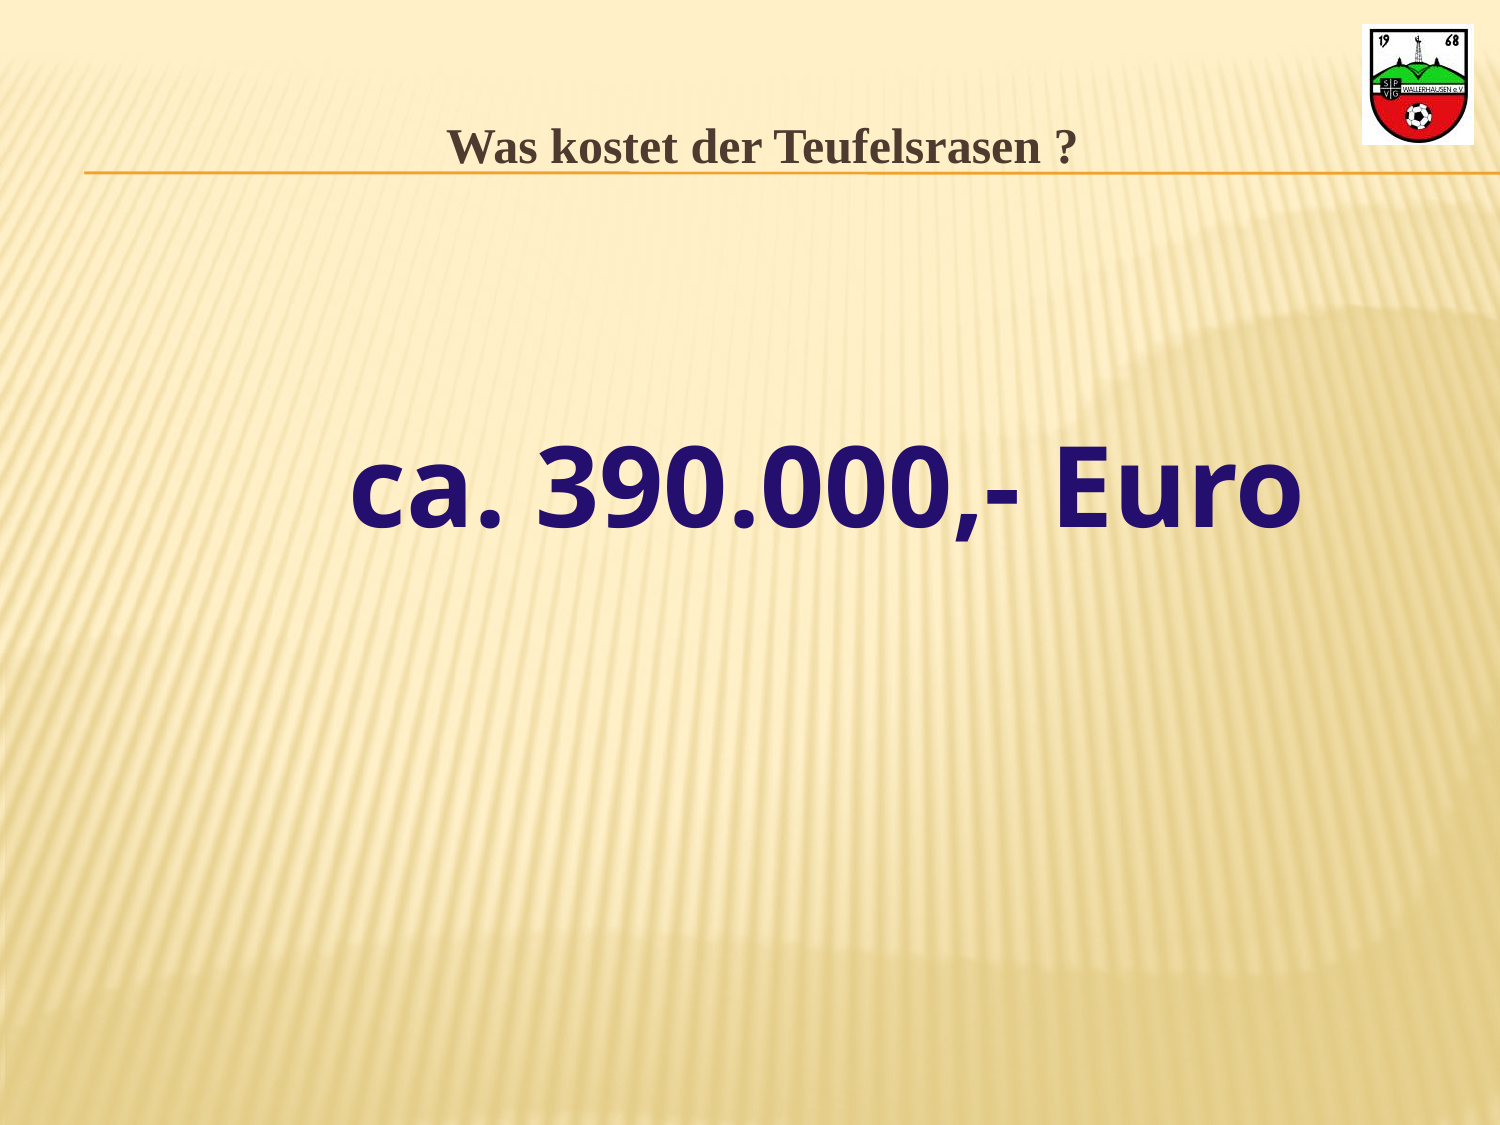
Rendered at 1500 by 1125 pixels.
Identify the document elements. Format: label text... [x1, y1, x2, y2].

picture [1362, 24, 1474, 145]
title Was kostet der Teufelsrasen ? [50, 75, 1475, 213]
list ca. 390.000,- Euro [50, 249, 1475, 993]
